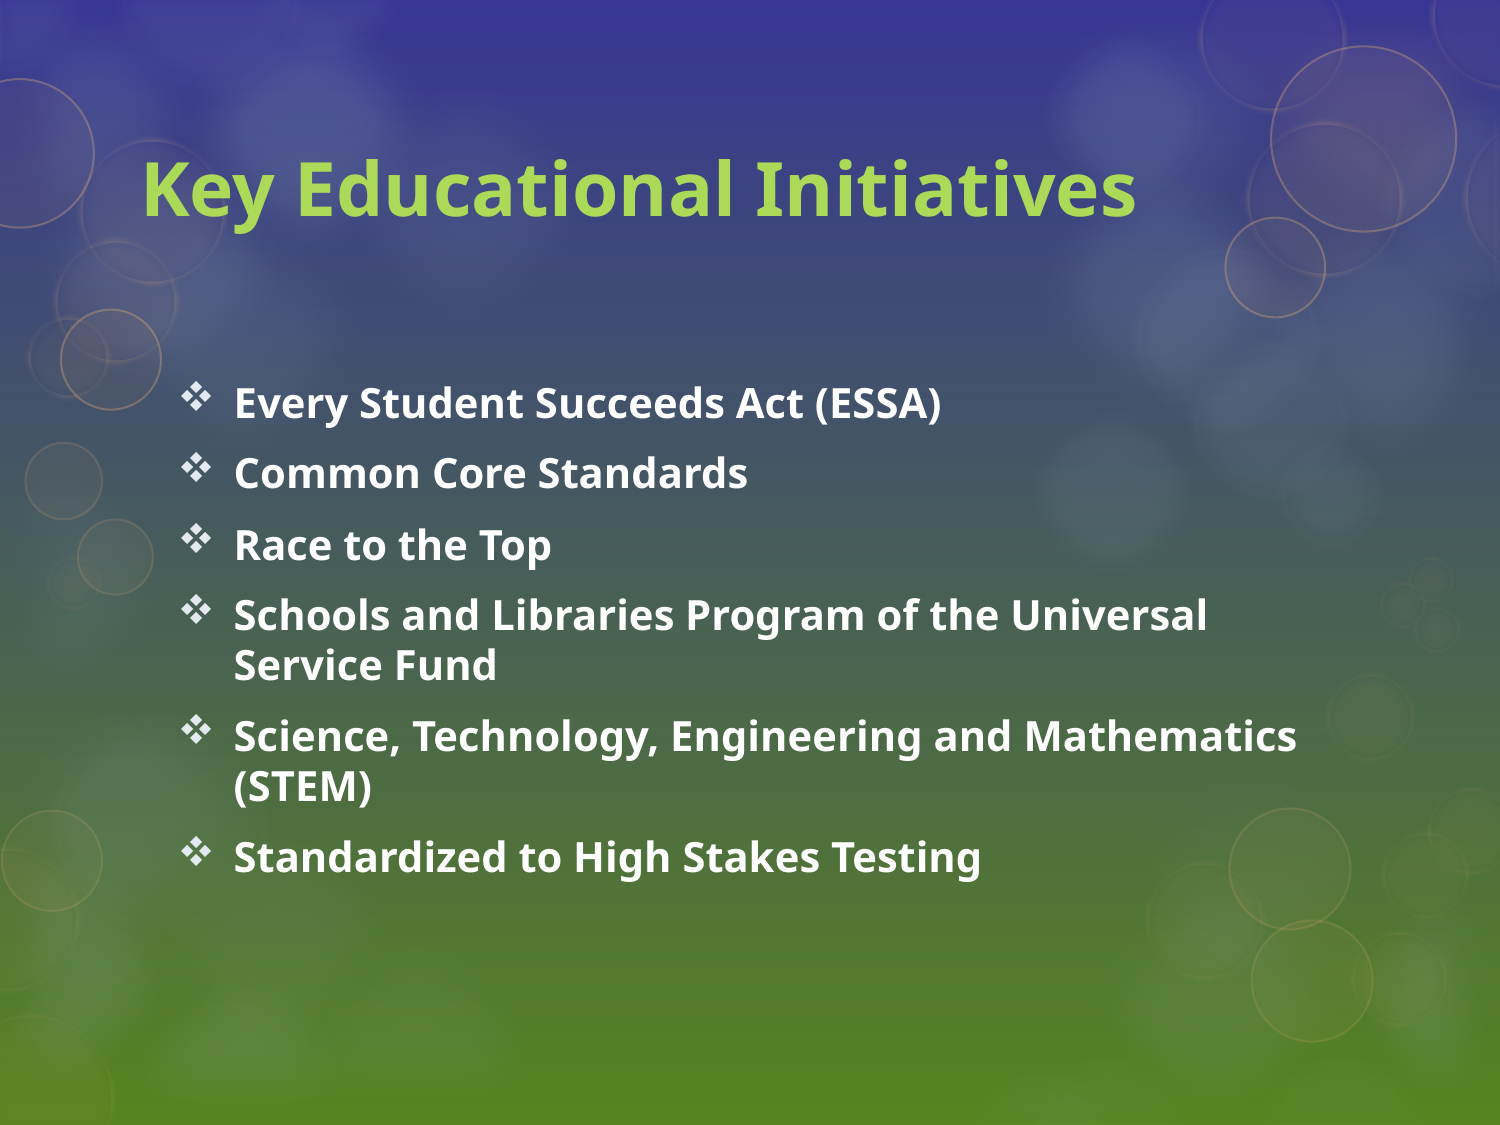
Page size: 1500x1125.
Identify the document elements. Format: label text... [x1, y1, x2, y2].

title Key Educational Initiatives [125, 110, 1335, 263]
list Every Student Succeeds Act (ESSA) Common Core Standards Race to the Top Schools and Libraries Program of the Universal Service Fund Science, Technology, Engineering and Mathematics (STEM) Standardized to High Stakes Testing [162, 296, 1335, 962]
